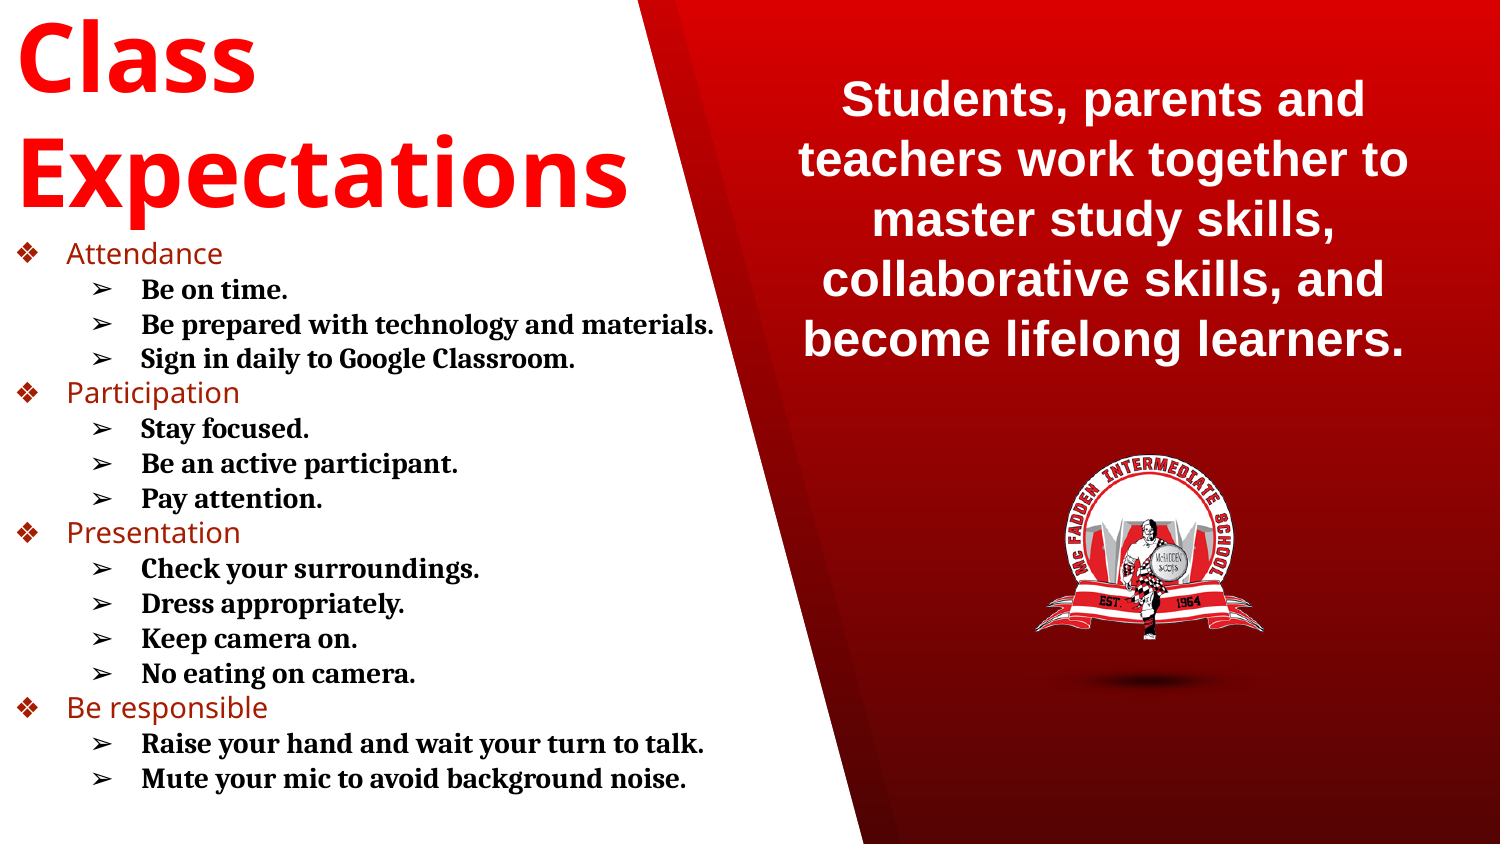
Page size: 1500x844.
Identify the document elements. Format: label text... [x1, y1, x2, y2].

picture [1028, 433, 1271, 702]
text_box Students, parents and teachers work together to master study skills, collaborative skills, and become lifelong learners. [749, 51, 1458, 371]
text_box Class Expectations [0, 0, 669, 223]
text_box Attendance Be on time. Be prepared with technology and materials. Sign in daily to Google Classroom. Participation Stay focused. Be an active participant. Pay attention. Presentation Check your surroundings. Dress appropriately. Keep camera on. No eating on camera. Be responsible Raise your hand and wait your turn to talk. Mute your mic to avoid background noise. [0, 219, 743, 844]
